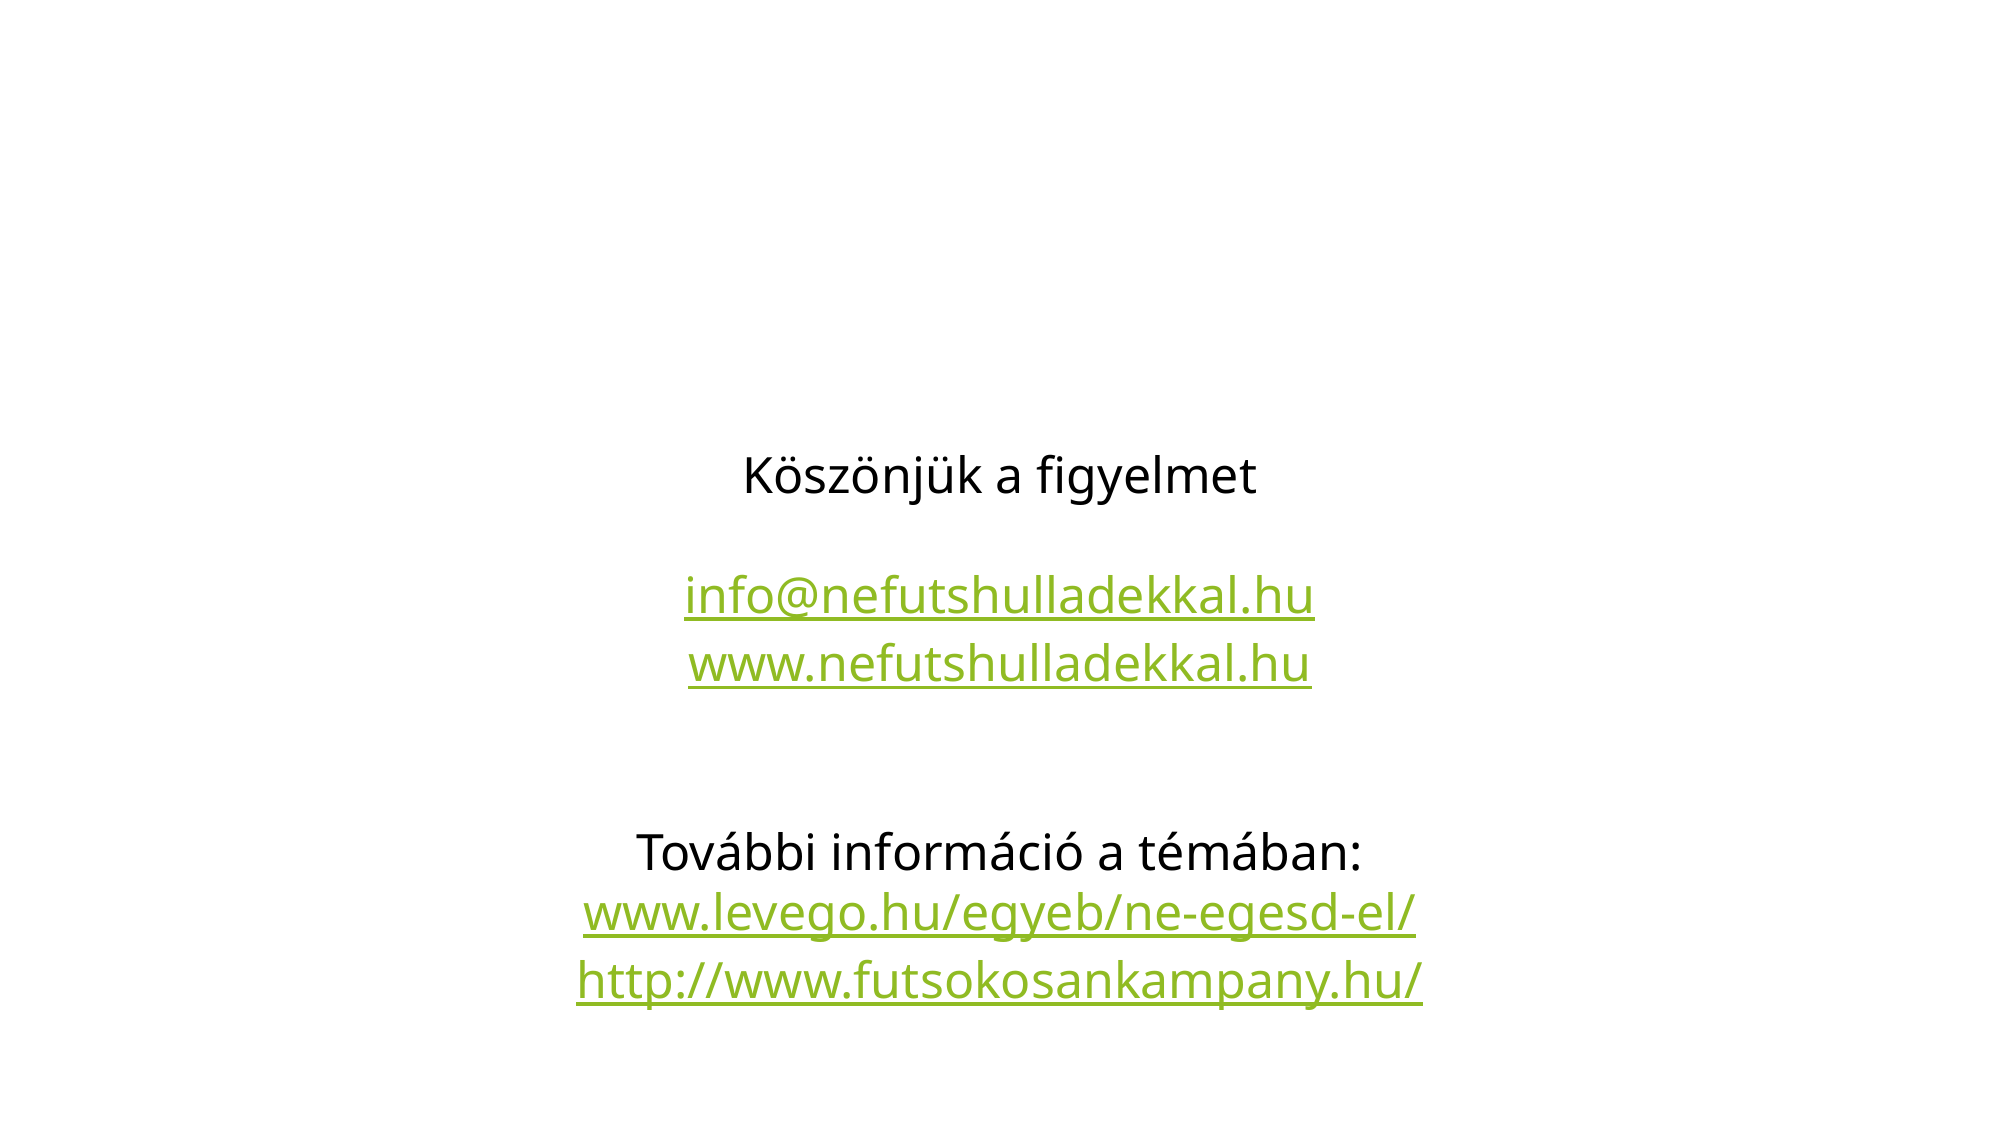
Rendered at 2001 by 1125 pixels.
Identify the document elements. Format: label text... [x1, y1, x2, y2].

text_box Köszönjük a figyelmet info@nefutshulladekkal.hu www.nefutshulladekkal.hu További információ a témában: www.levego.hu/egyeb/ne-egesd-el/ http://www.futsokosankampany.hu/ [523, 436, 1477, 631]
